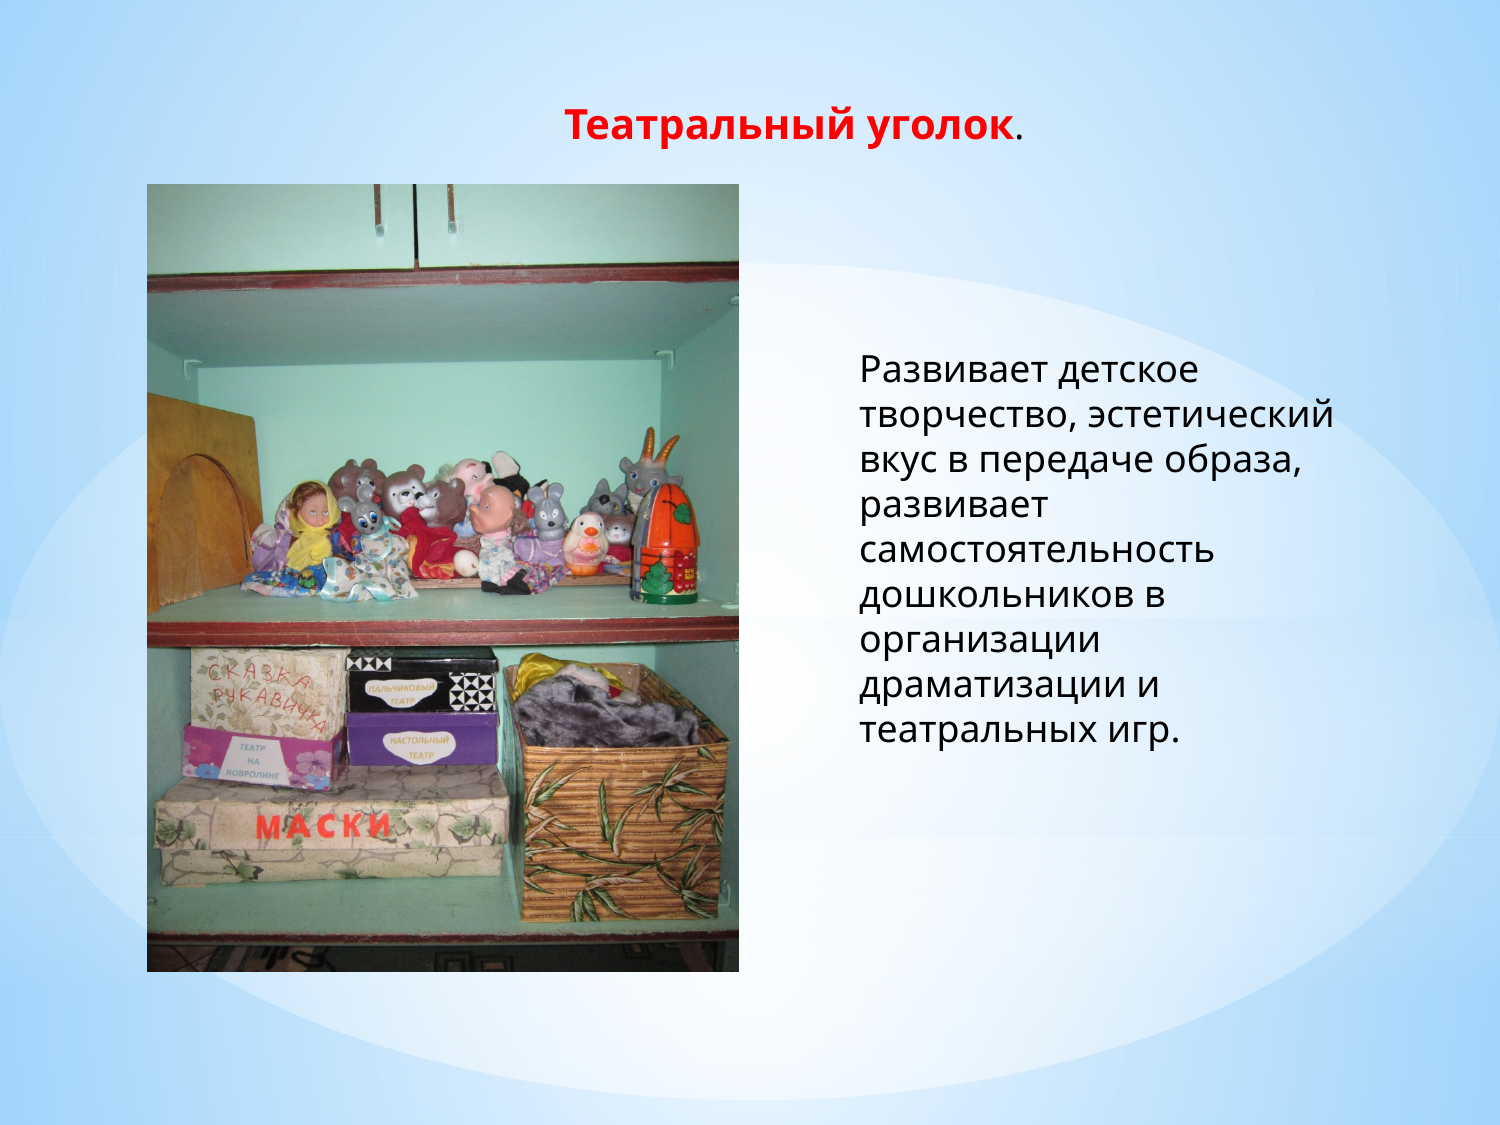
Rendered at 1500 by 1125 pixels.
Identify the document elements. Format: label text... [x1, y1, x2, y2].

picture [147, 184, 739, 973]
text_box Театральный уголок. [549, 90, 1040, 155]
text_box Развивает детское творчество, эстетический вкус в передаче образа, развивает самостоятельность дошкольников в организации драматизации и театральных игр. [844, 338, 1388, 758]
